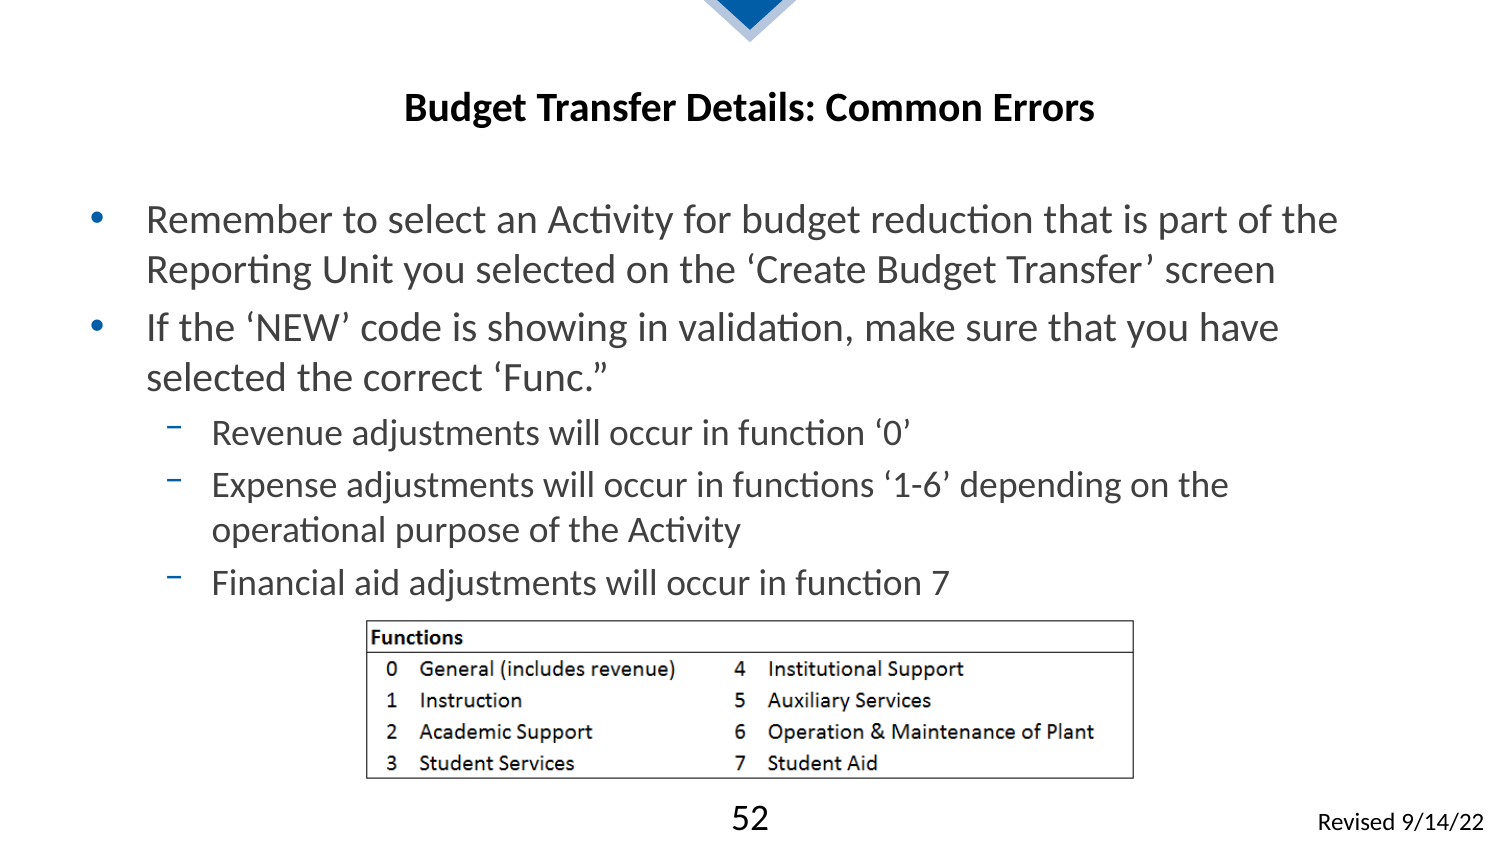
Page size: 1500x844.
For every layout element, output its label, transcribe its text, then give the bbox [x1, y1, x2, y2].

picture [360, 613, 1140, 786]
title Budget Transfer Details: Common Errors [75, 71, 1425, 135]
text_box Revised 9/14/22 [1298, 798, 1500, 844]
list Remember to select an Activity for budget reduction that is part of the Reporting Unit you selected on the ‘Create Budget Transfer’ screen If the ‘NEW’ code is showing in validation, make sure that you have selected the correct ‘Func.” Revenue adjustments will occur in function ‘0’ Expense adjustments will occur in functions ‘1-6’ depending on the operational purpose of the Activity Financial aid adjustments will occur in function 7 [75, 184, 1425, 760]
text_box 52 [0, 785, 1500, 844]
